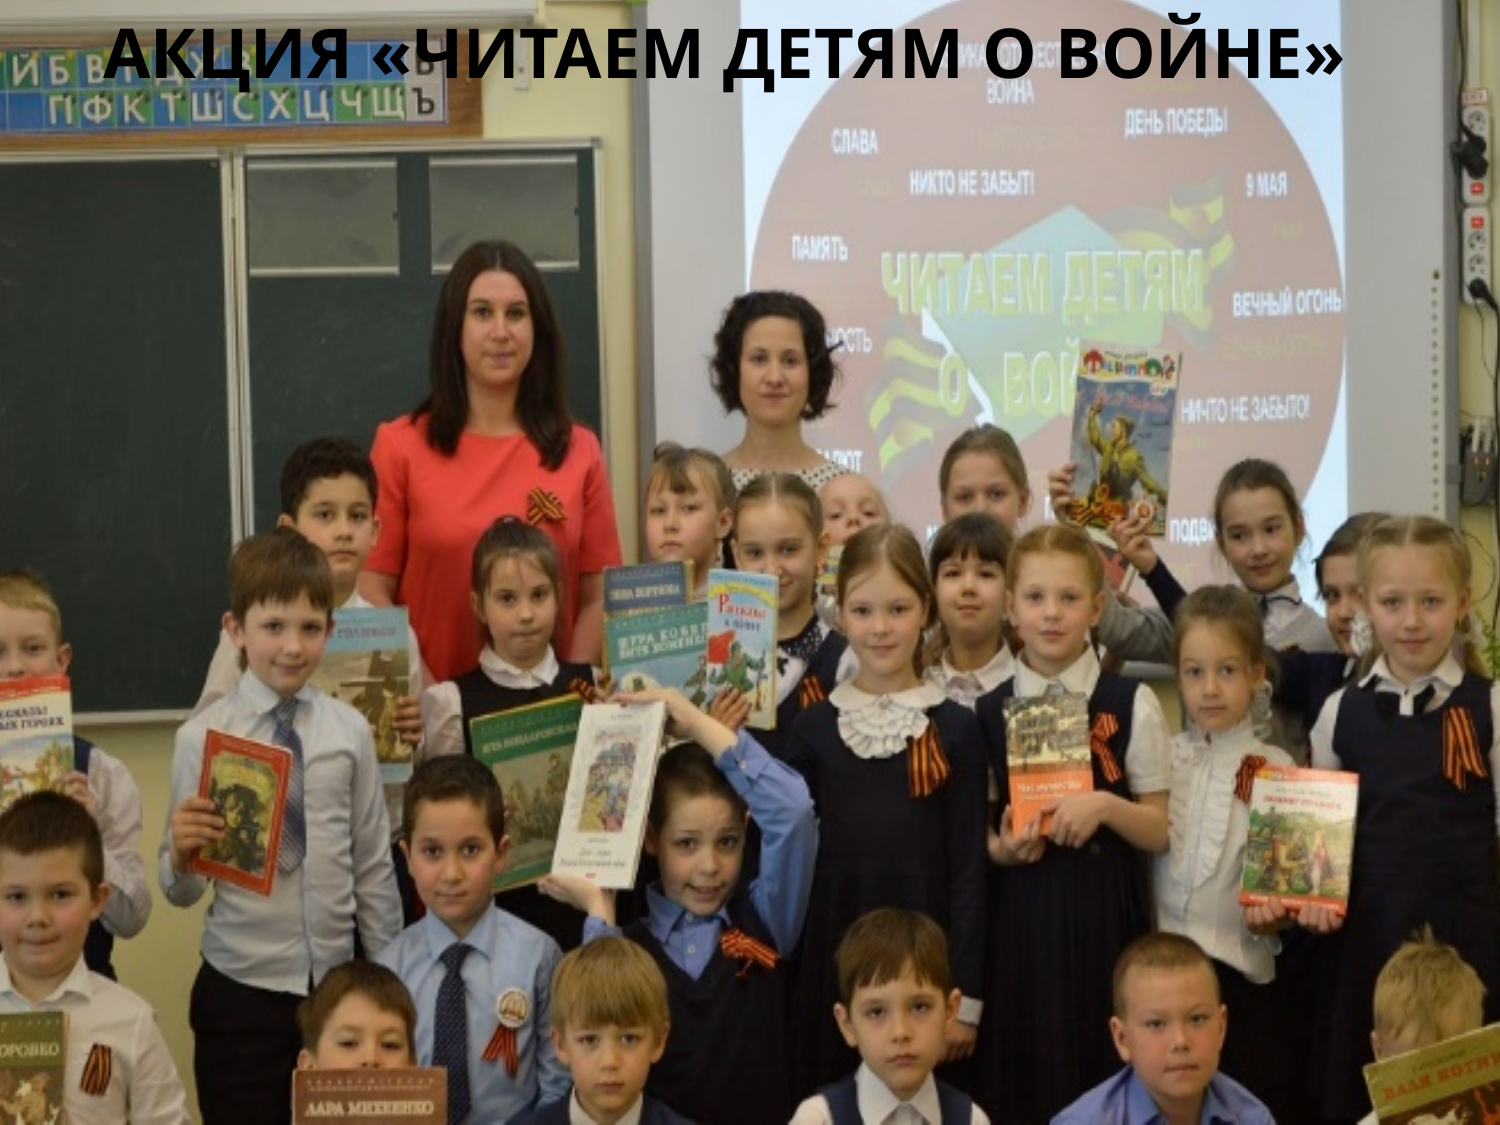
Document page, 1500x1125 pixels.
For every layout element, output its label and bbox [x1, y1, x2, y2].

list [0, 0, 1500, 1125]
